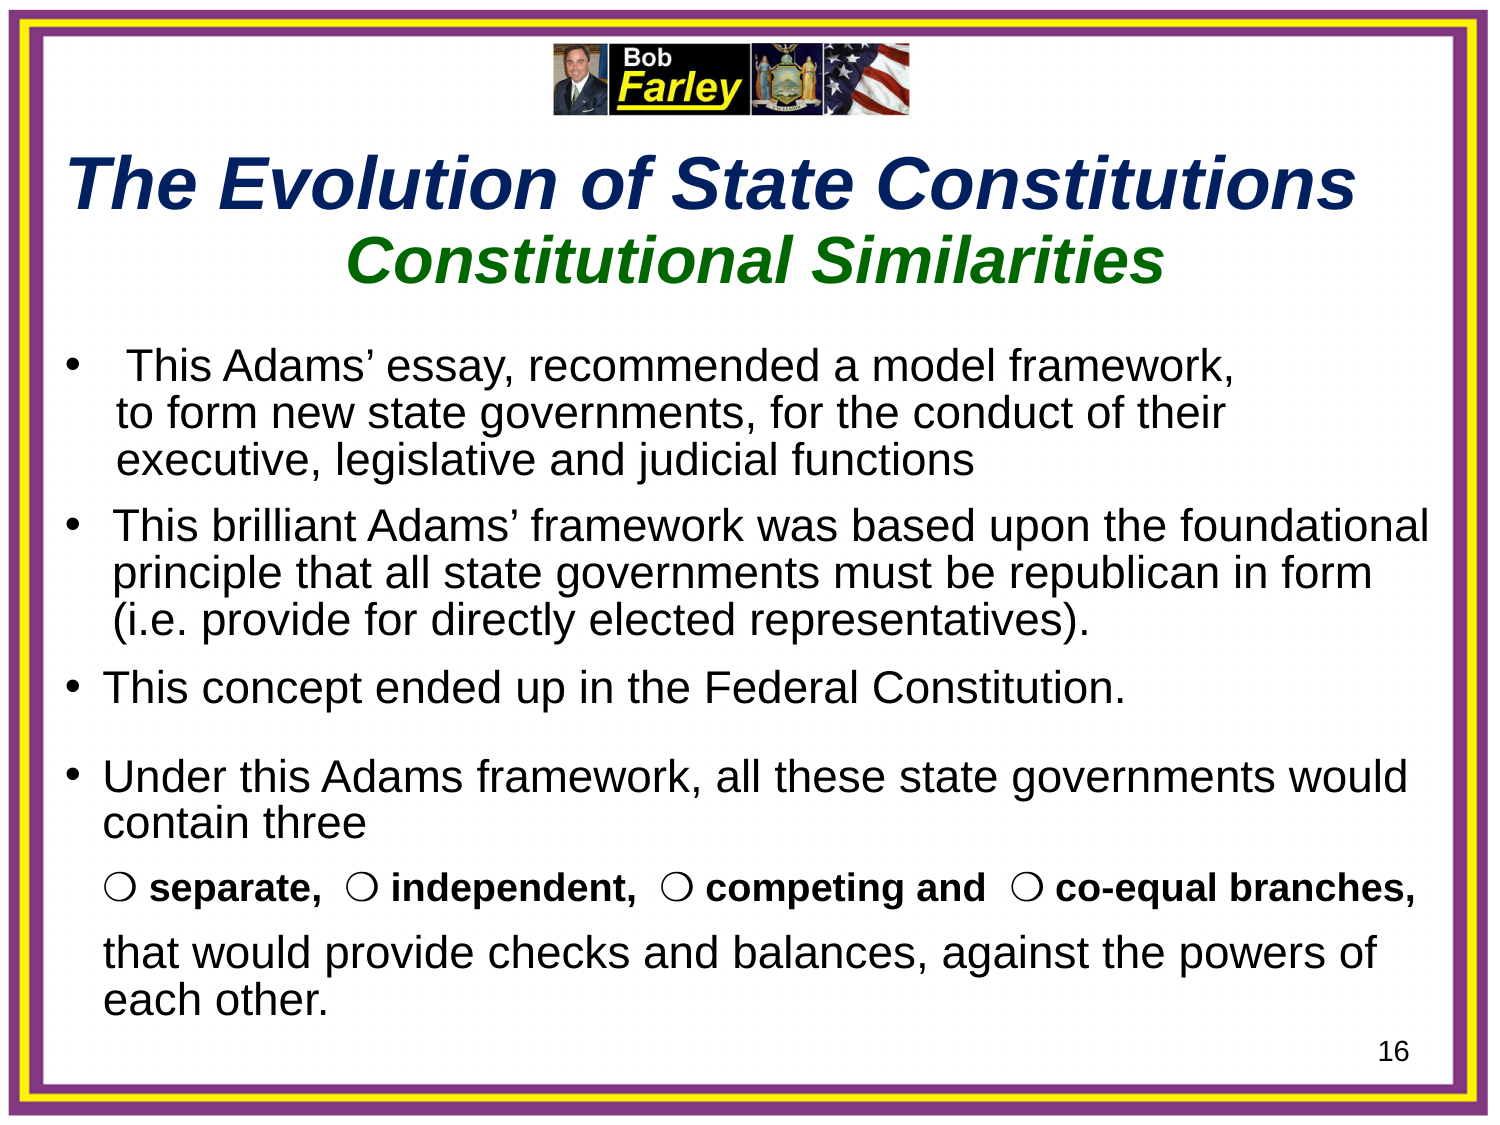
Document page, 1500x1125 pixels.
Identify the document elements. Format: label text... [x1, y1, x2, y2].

text_box [74, 45, 1425, 137]
slide_number 16 [1074, 1024, 1426, 1103]
picture [0, 0, 1500, 1125]
text_box The Evolution of State Constitutions Constitutional Similarities This Adams’ essay, recommended a model framework, to form new state governments, for the conduct of their executive, legislative and judicial functions This brilliant Adams’ framework was based upon the foundational principle that all state governments must be republican in form (i.e. provide for directly elected representatives). This concept ended up in the Federal Constitution. Under this Adams framework, all these state governments would contain three ❍ separate, ❍ independent, ❍ competing and ❍ co-equal branches, that would provide checks and balances, against the powers of each other. [49, 137, 1463, 1063]
